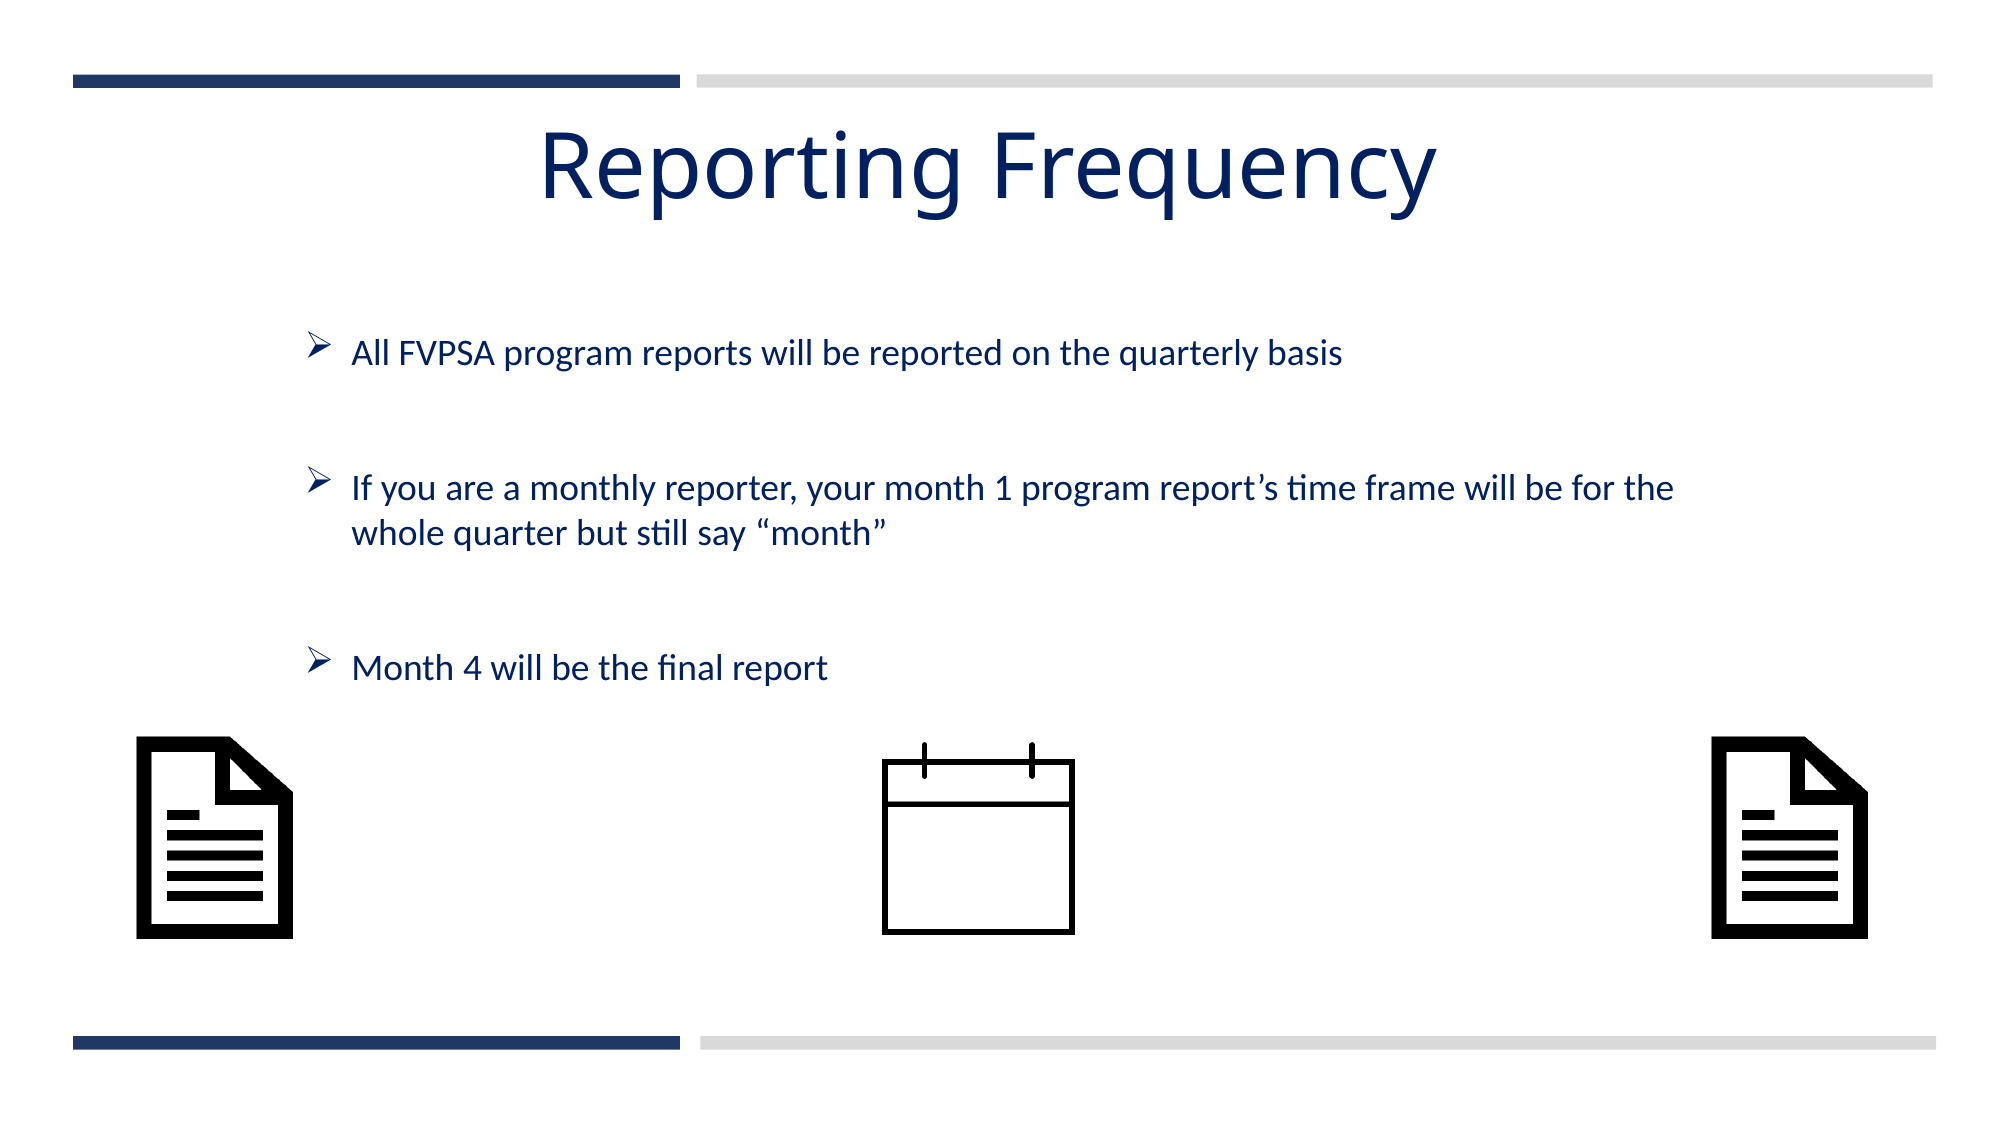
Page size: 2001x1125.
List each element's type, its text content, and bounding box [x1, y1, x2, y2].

text_box [72, 74, 137, 89]
picture [1668, 716, 1911, 959]
text_box All FVPSA program reports will be reported on the quarterly basis If you are a monthly reporter, your month 1 program report’s time frame will be for the whole quarter but still say “month” Month 4 will be the final report [289, 320, 1790, 695]
text_box [72, 1035, 681, 1051]
text_box [699, 1035, 1937, 1051]
title Reporting Frequency [137, 59, 1863, 278]
picture [842, 702, 1114, 974]
text_box [1863, 73, 1934, 89]
picture [93, 716, 336, 959]
